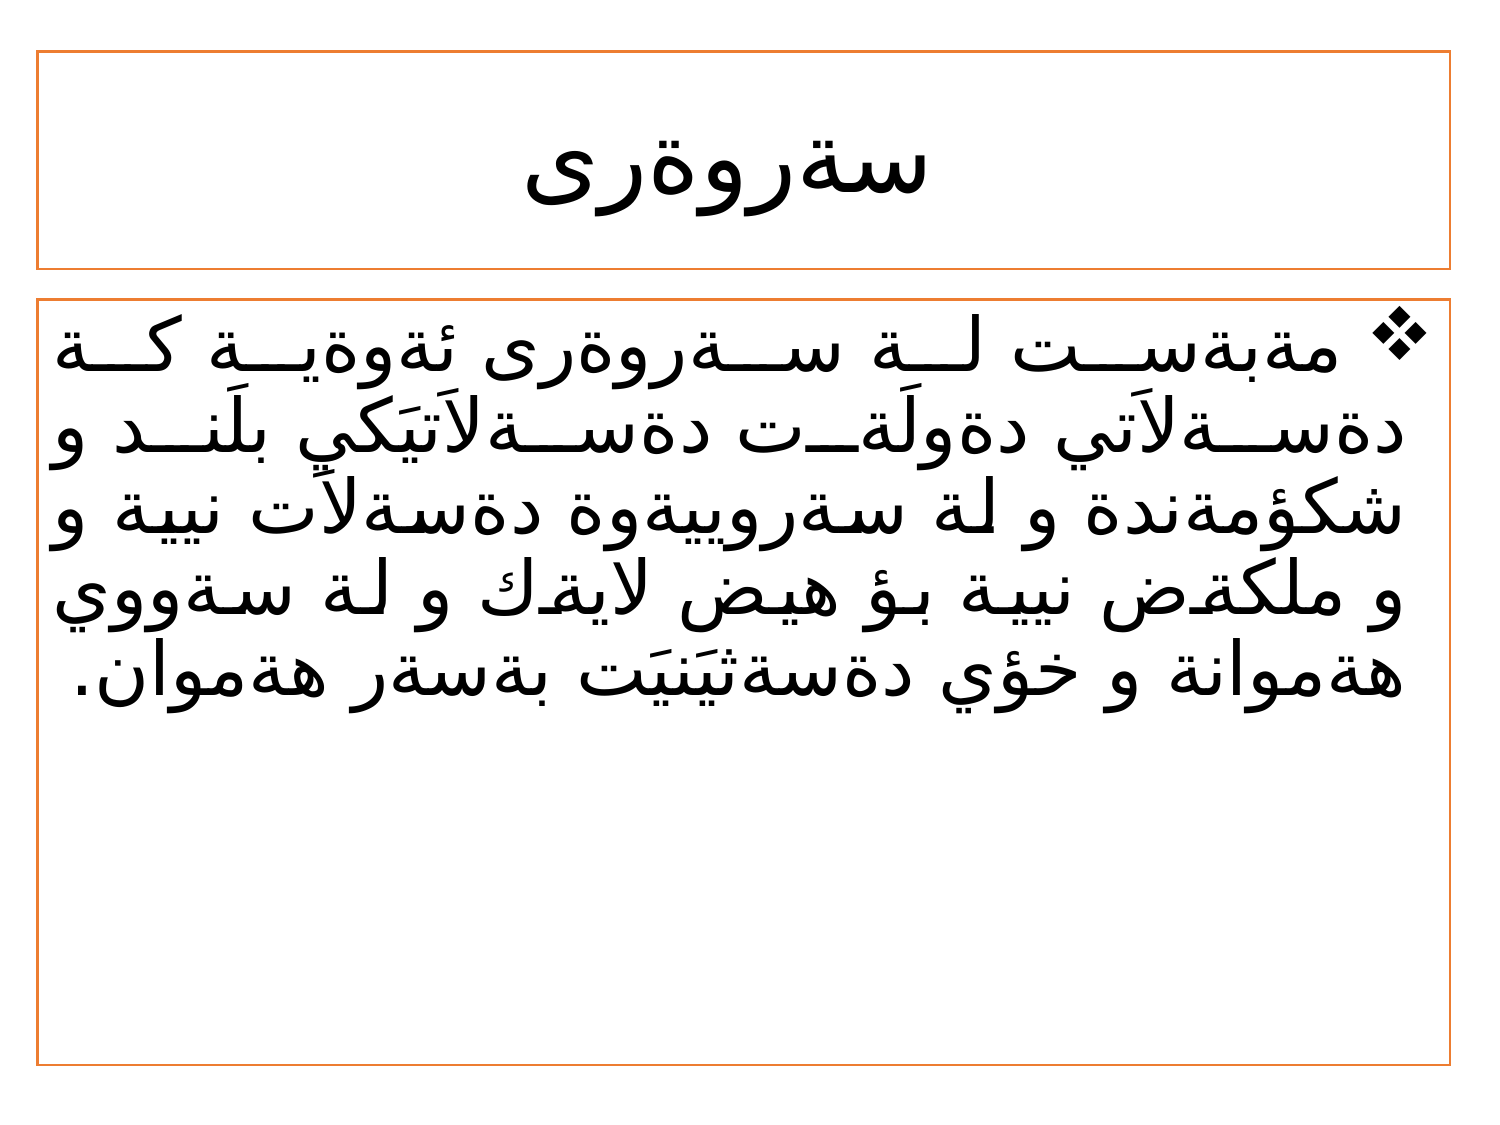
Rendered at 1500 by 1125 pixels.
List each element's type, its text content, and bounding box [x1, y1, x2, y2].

title سةروةرى [36, 50, 1451, 270]
list مةبةست لة سةروةرى ئةوةية كة دةسةلاَتي دةولَةت دةسةلاَتيَكي بلَند و شكؤمةندة و لة سةروييةوة دةسةلاَت نيية و و ملكةض نيية بؤ هيض لايةك و لة سةووي هةموانة و خؤي دةسةثيَنيَت بةسةر هةموان. [36, 298, 1451, 1066]
